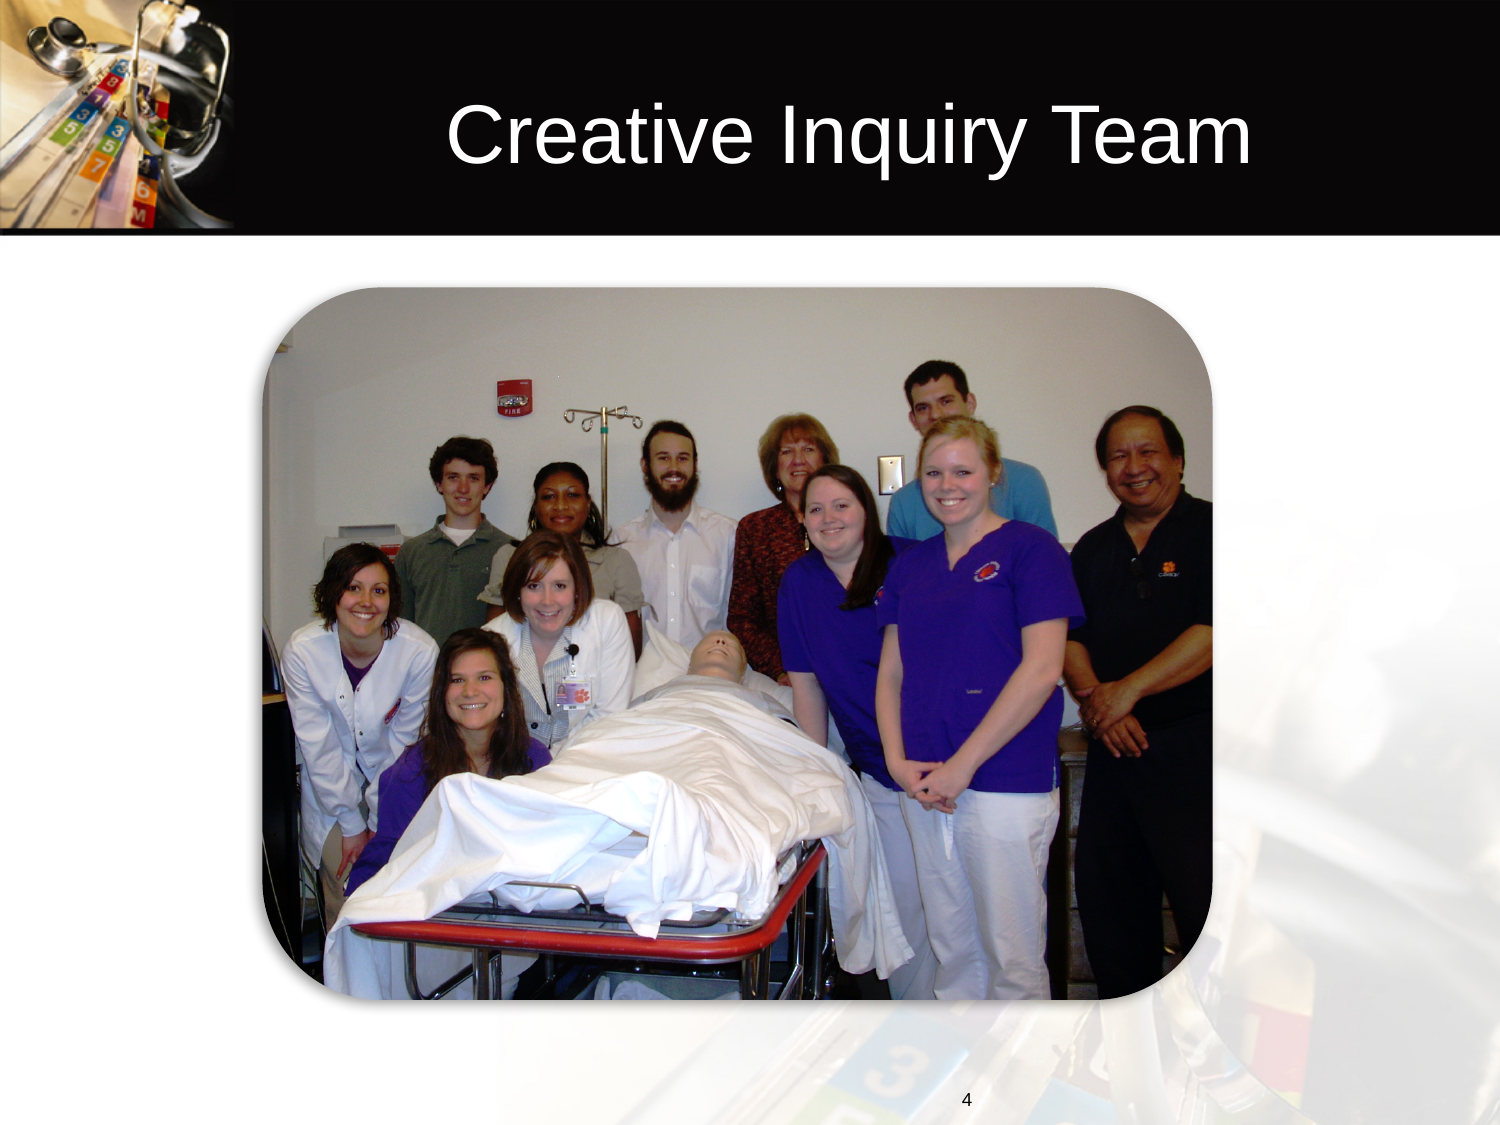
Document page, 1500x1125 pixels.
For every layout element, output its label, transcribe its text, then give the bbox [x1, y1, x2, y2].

title Creative Inquiry Team [247, 56, 1453, 204]
picture [0, 0, 1500, 1125]
slide_number 4 [512, 1079, 988, 1119]
